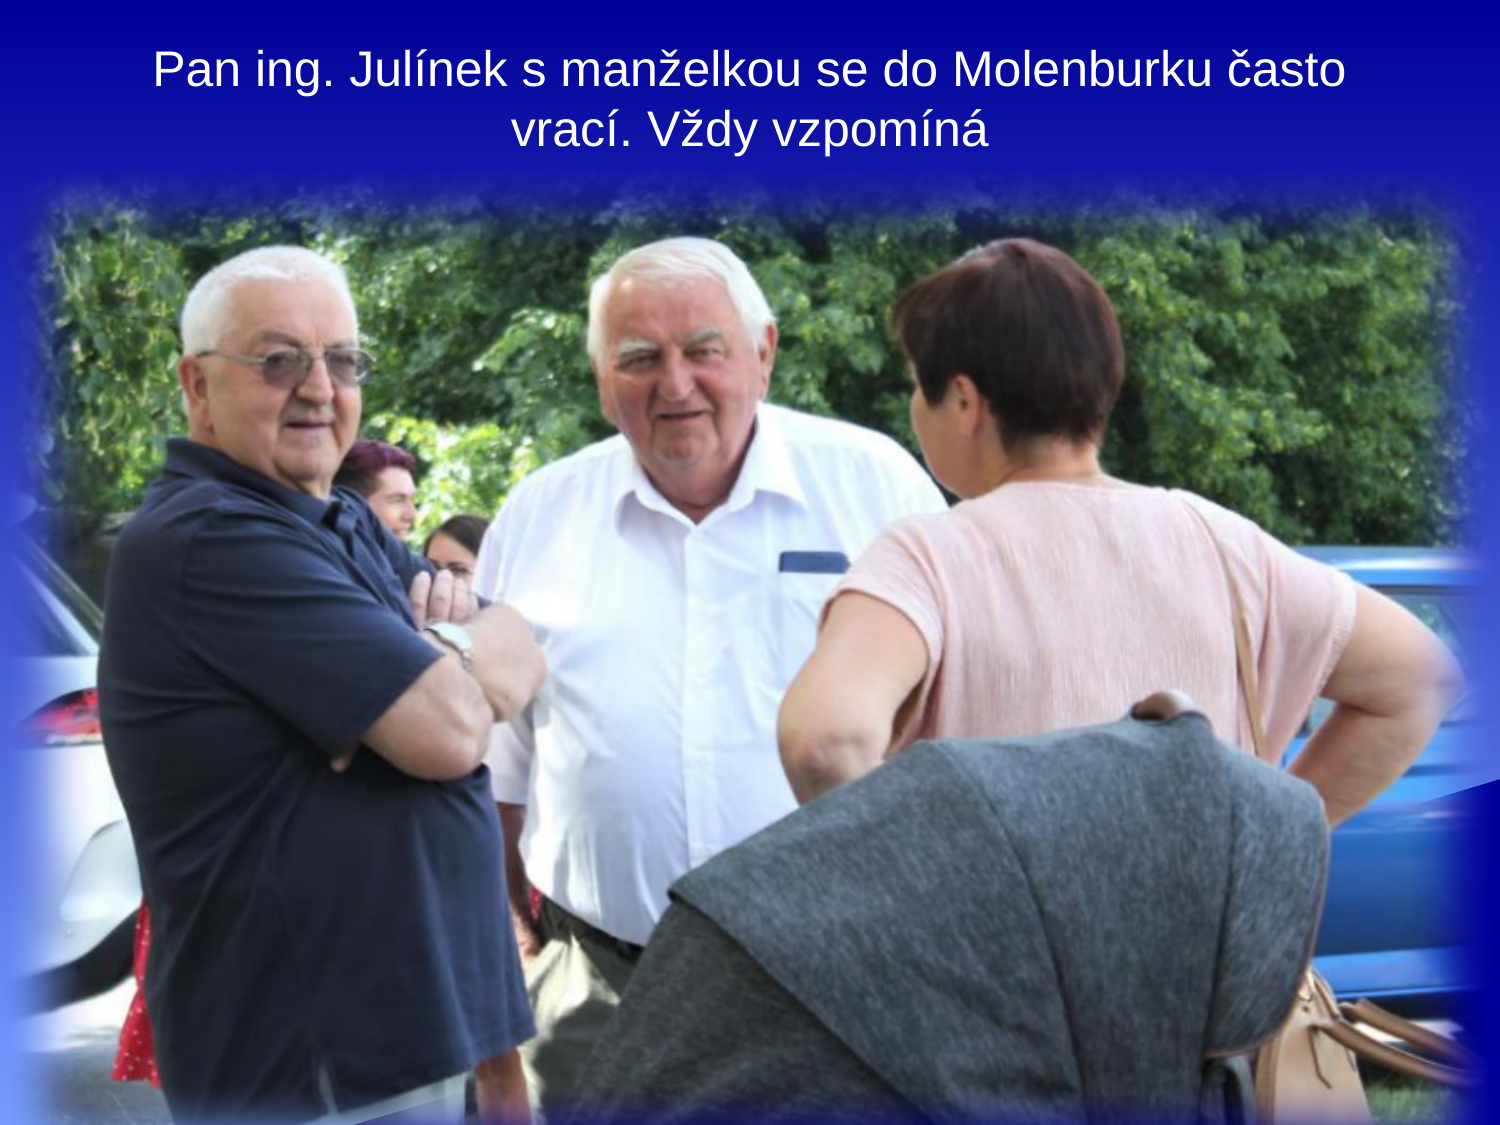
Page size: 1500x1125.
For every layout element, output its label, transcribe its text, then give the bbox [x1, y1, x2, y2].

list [0, 162, 1500, 1125]
title Pan ing. Julínek s manželkou se do Molenburku často vrací. Vždy vzpomíná [74, 16, 1426, 162]
